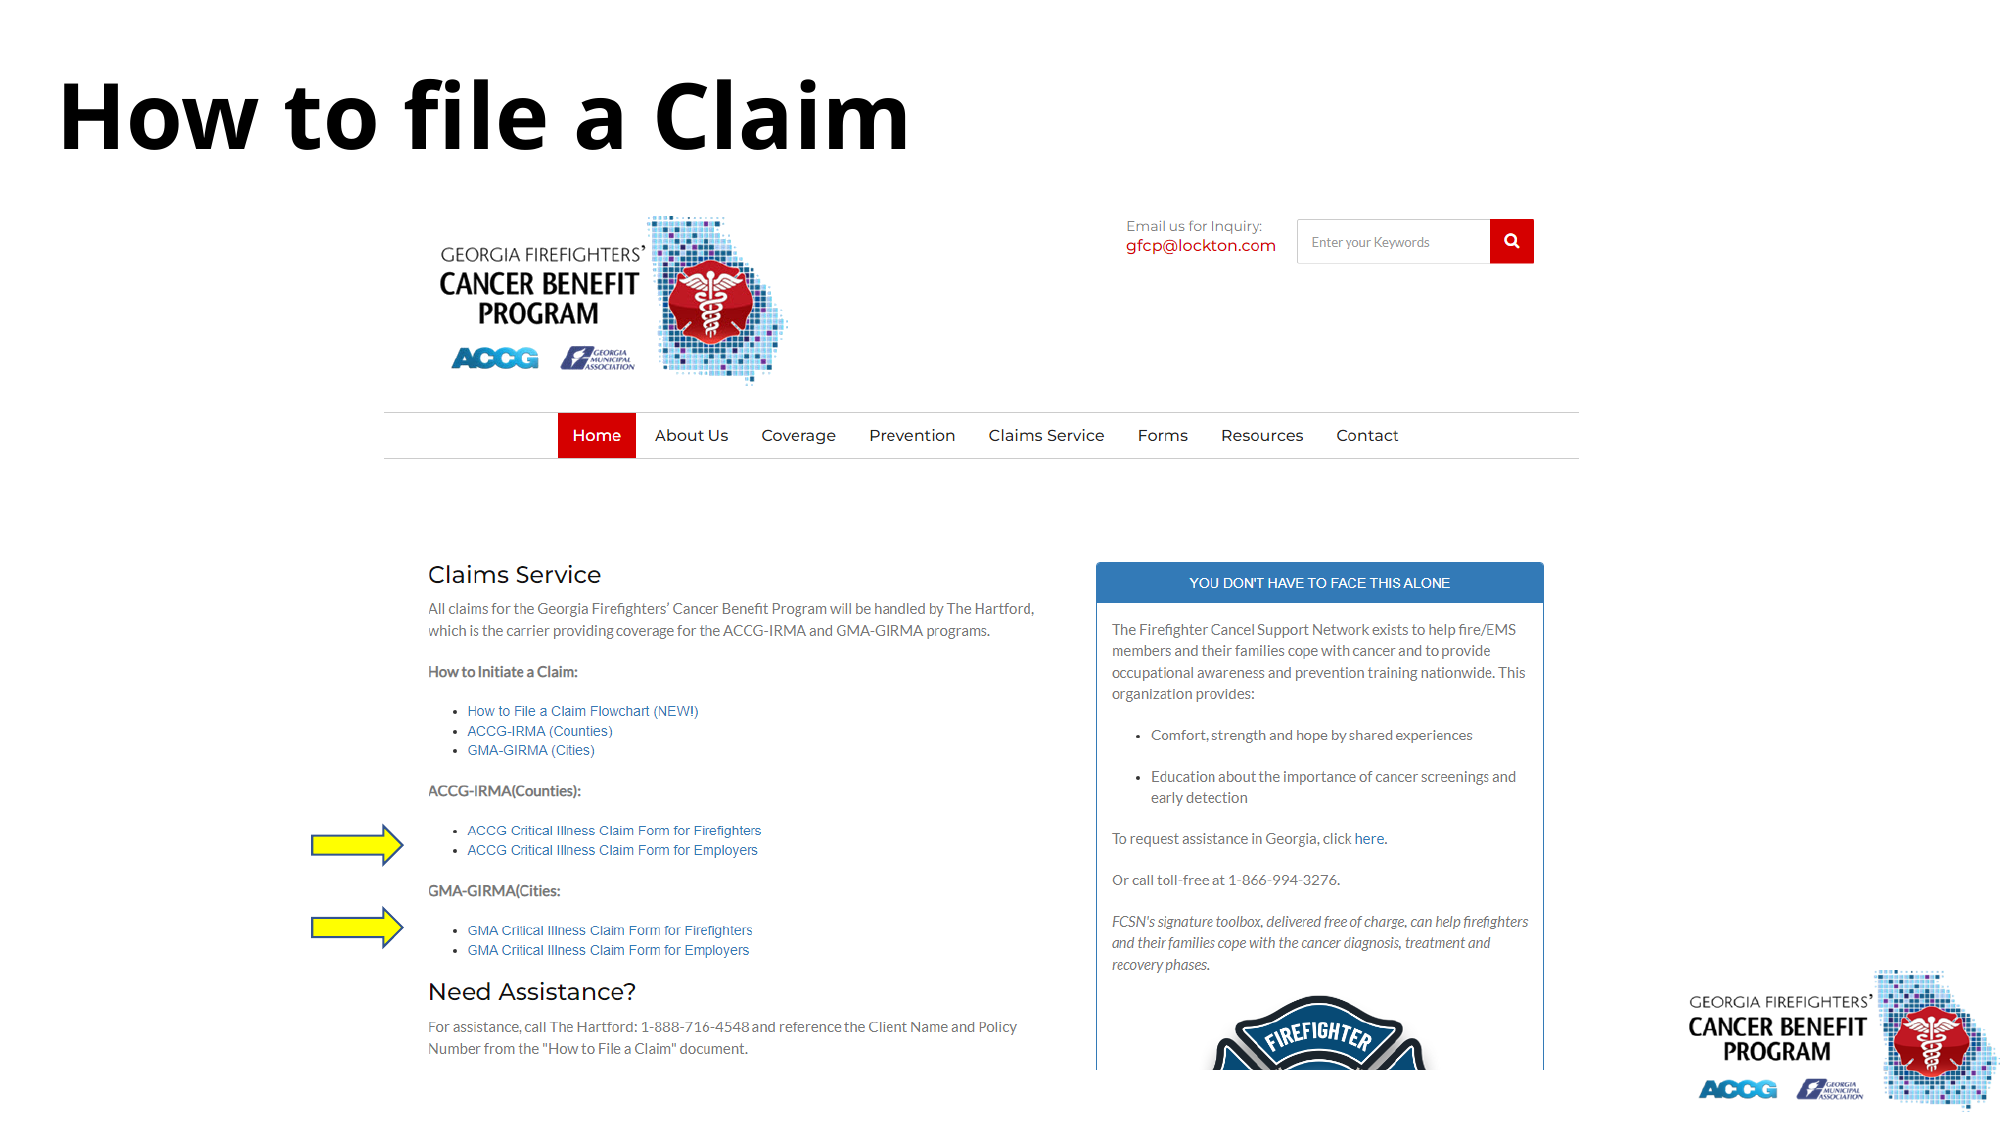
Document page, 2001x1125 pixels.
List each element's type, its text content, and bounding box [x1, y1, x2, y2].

text_box [311, 905, 384, 950]
picture [1678, 970, 2000, 1112]
title How to file a Claim [41, 10, 1767, 229]
text_box [311, 823, 384, 867]
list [384, 216, 1578, 1070]
